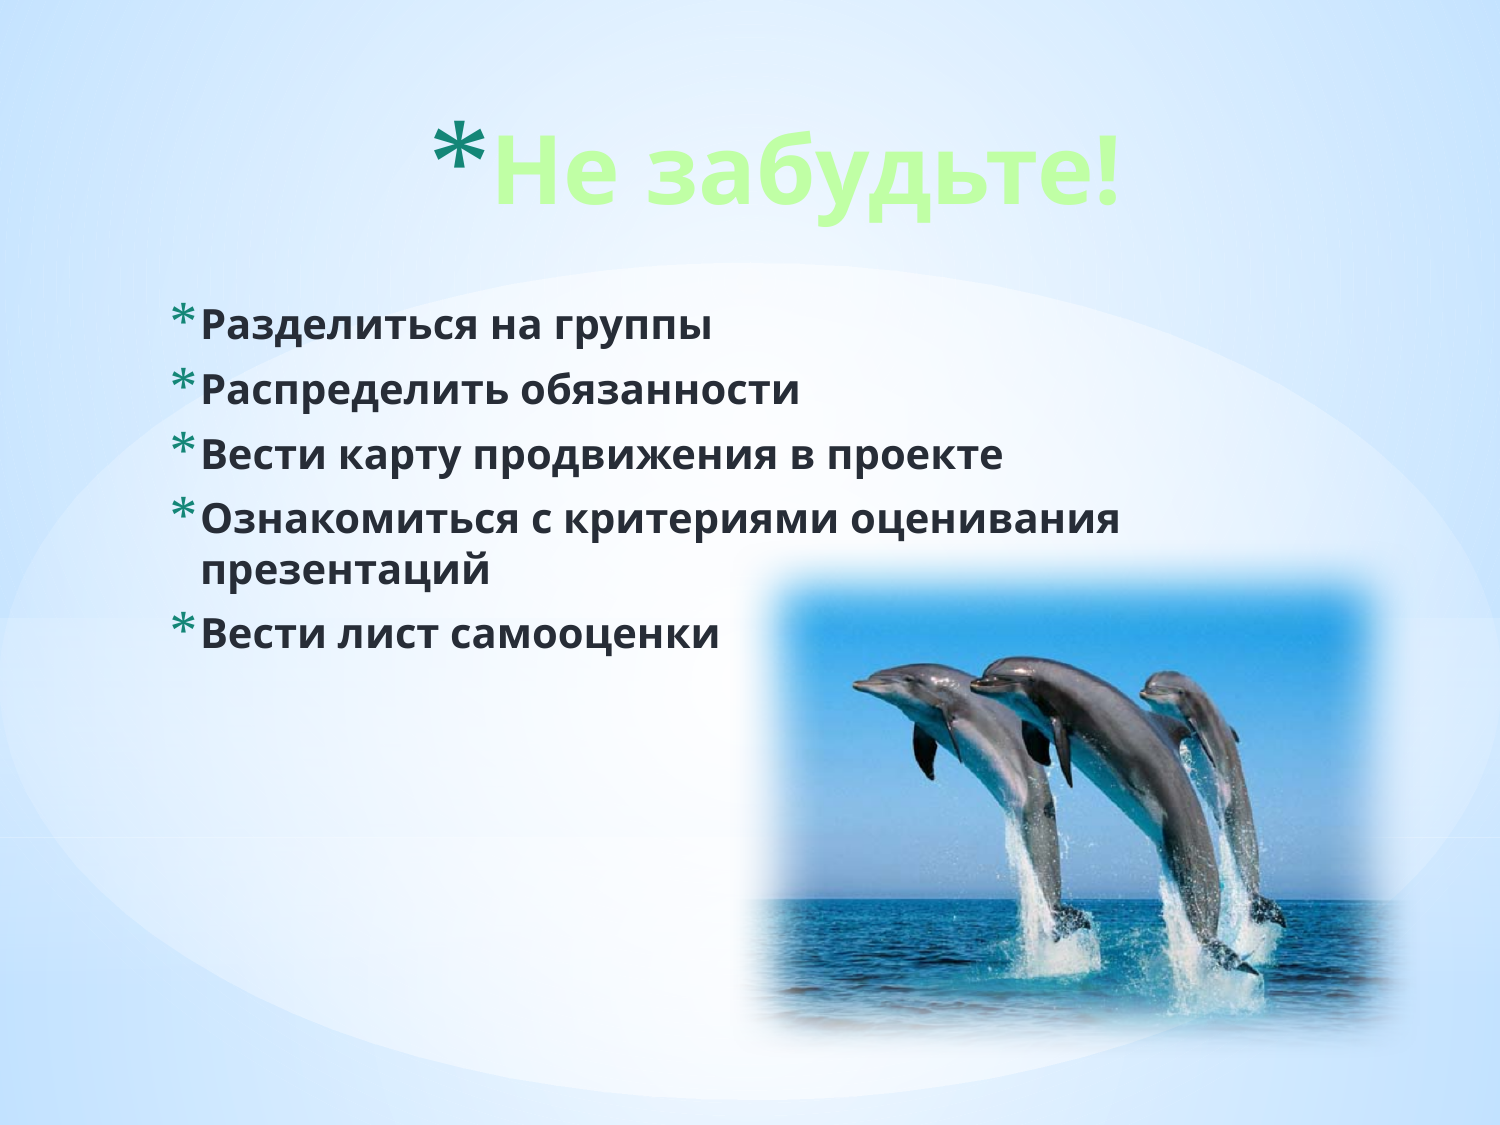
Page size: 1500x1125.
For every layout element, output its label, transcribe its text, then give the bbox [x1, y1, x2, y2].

list Разделиться на группы Распределить обязанности Вести карту продвижения в проекте Ознакомиться с критериями оценивания презентаций Вести лист самооценки [147, 290, 1235, 669]
picture [728, 538, 1422, 1059]
title Не забудьте! [320, 101, 1137, 277]
